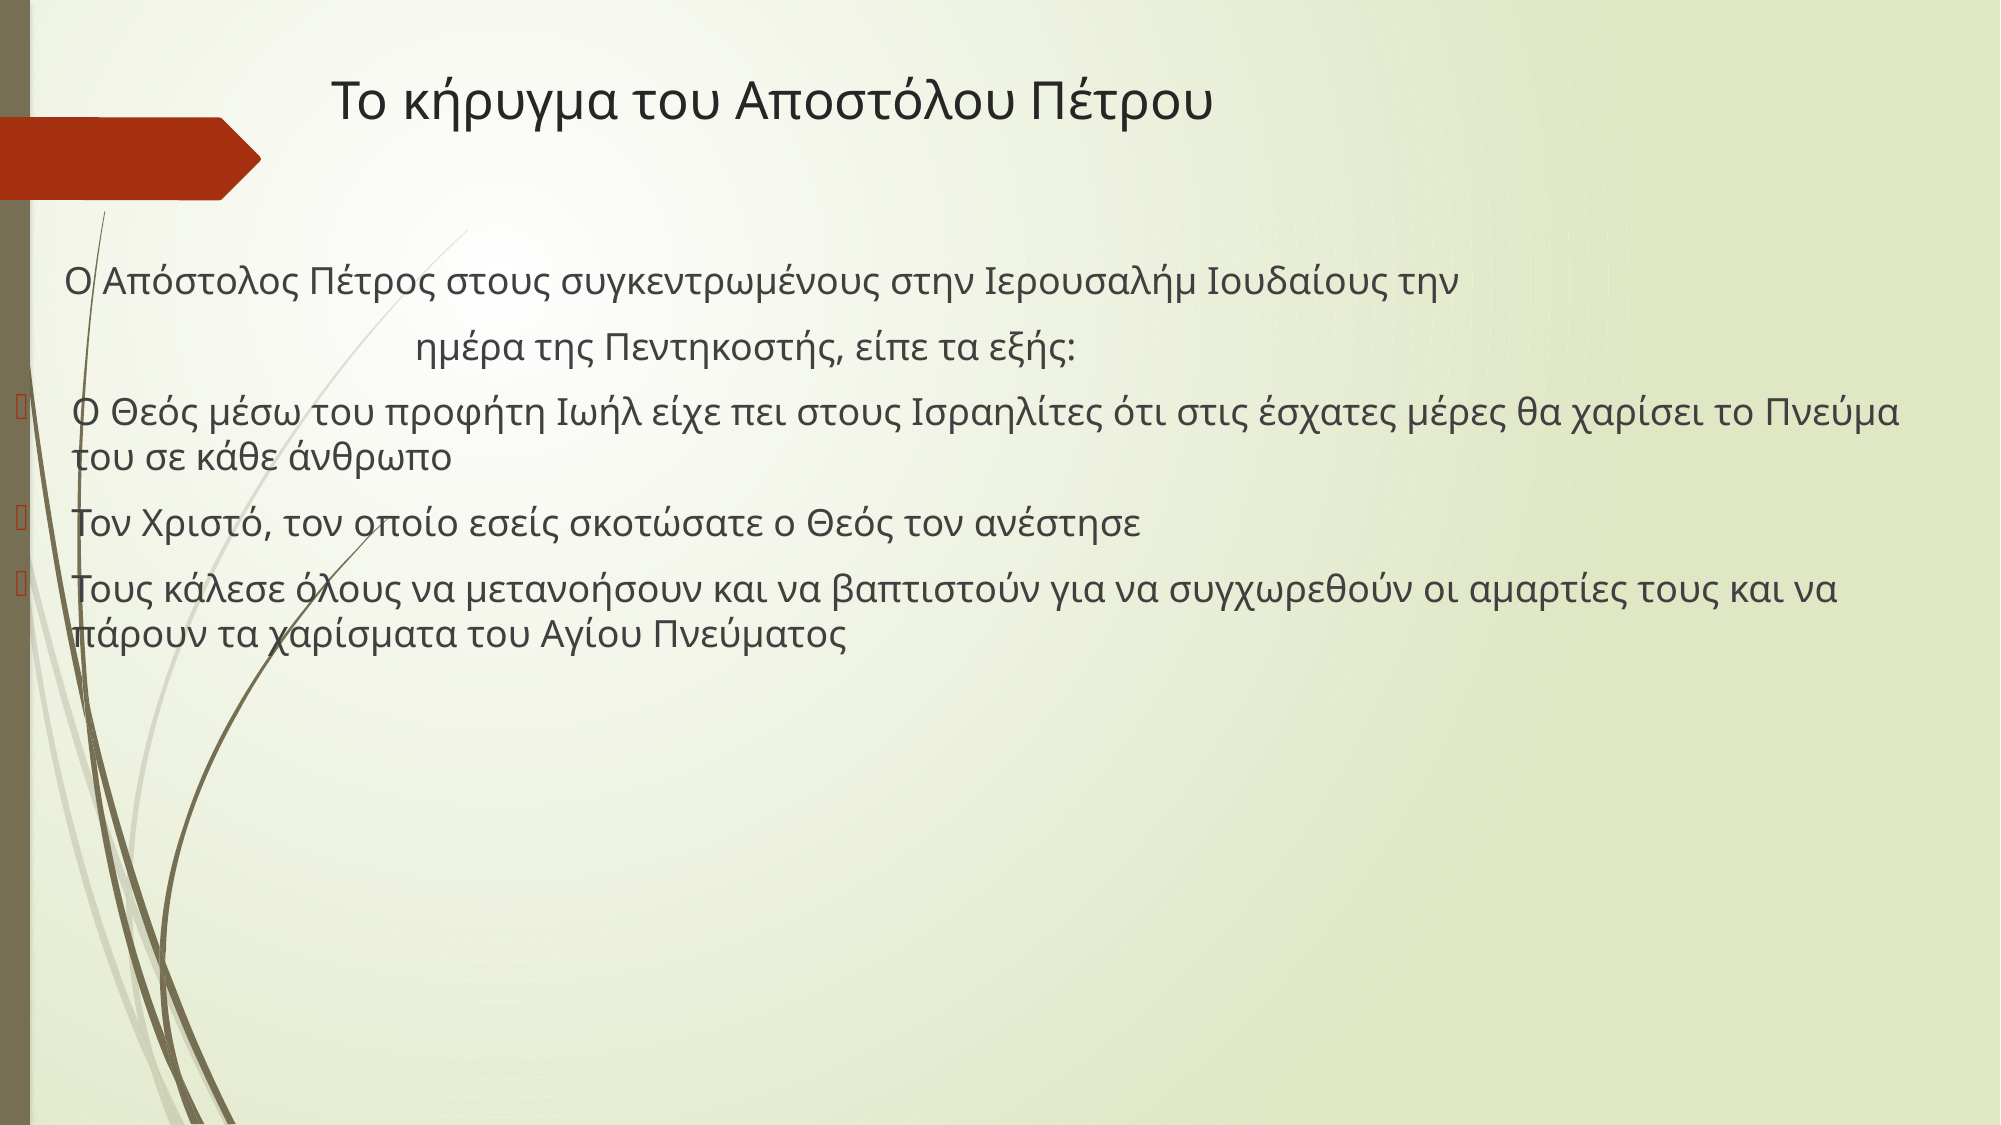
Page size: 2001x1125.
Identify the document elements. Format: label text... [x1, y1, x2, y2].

title Το κήρυγμα του Αποστόλου Πέτρου [137, 59, 1863, 139]
list Ο Απόστολος Πέτρος στους συγκεντρωμένους στην Ιερουσαλήμ Ιουδαίους την ημέρα της Πεντηκοστής, είπε τα εξής: Ο Θεός μέσω του προφήτη Ιωήλ είχε πει στους Ισραηλίτες ότι στις έσχατες μέρες θα χαρίσει το Πνεύμα του σε κάθε άνθρωπο Τον Χριστό, τον οποίο εσείς σκοτώσατε ο Θεός τον ανέστησε Τους κάλεσε όλους να μετανοήσουν και να βαπτιστούν για να συγχωρεθούν οι αμαρτίες τους και να πάρουν τα χαρίσματα του Αγίου Πνεύματος [0, 183, 1980, 1125]
